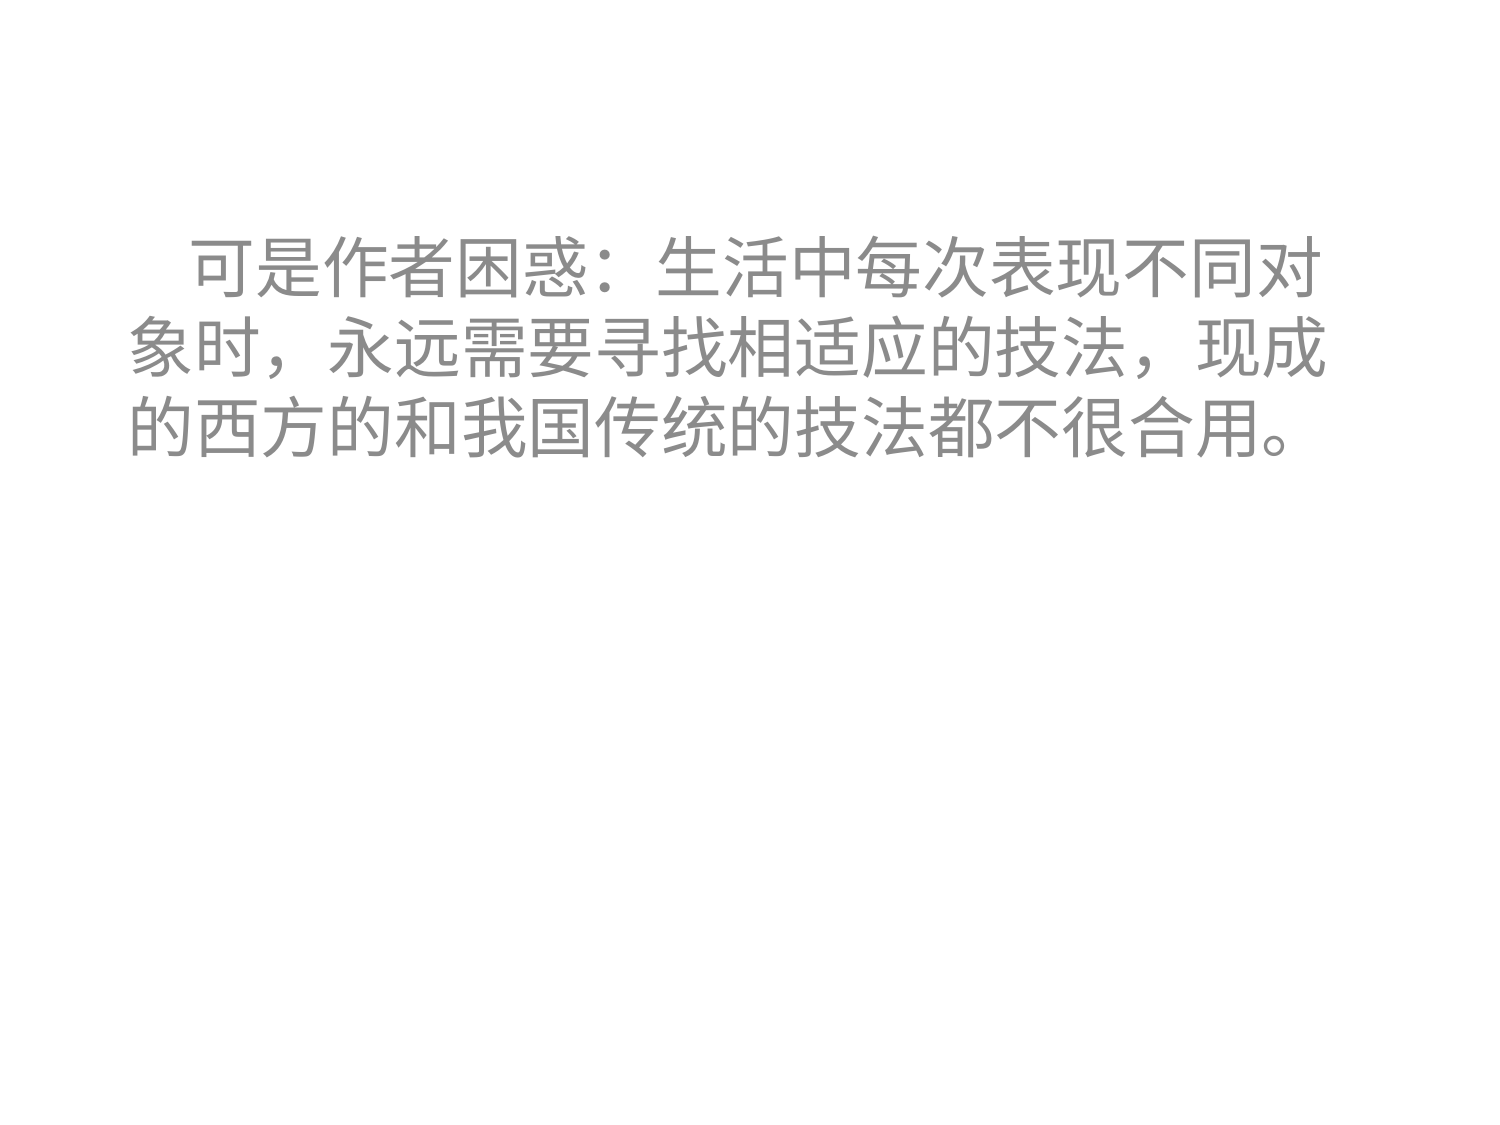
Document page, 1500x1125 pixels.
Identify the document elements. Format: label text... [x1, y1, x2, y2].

list 可是作者困惑：生活中每次表现不同对象时，永远需要寻找相适应的技法，现成的西方的和我国传统的技法都不很合用。 [112, 143, 1388, 474]
